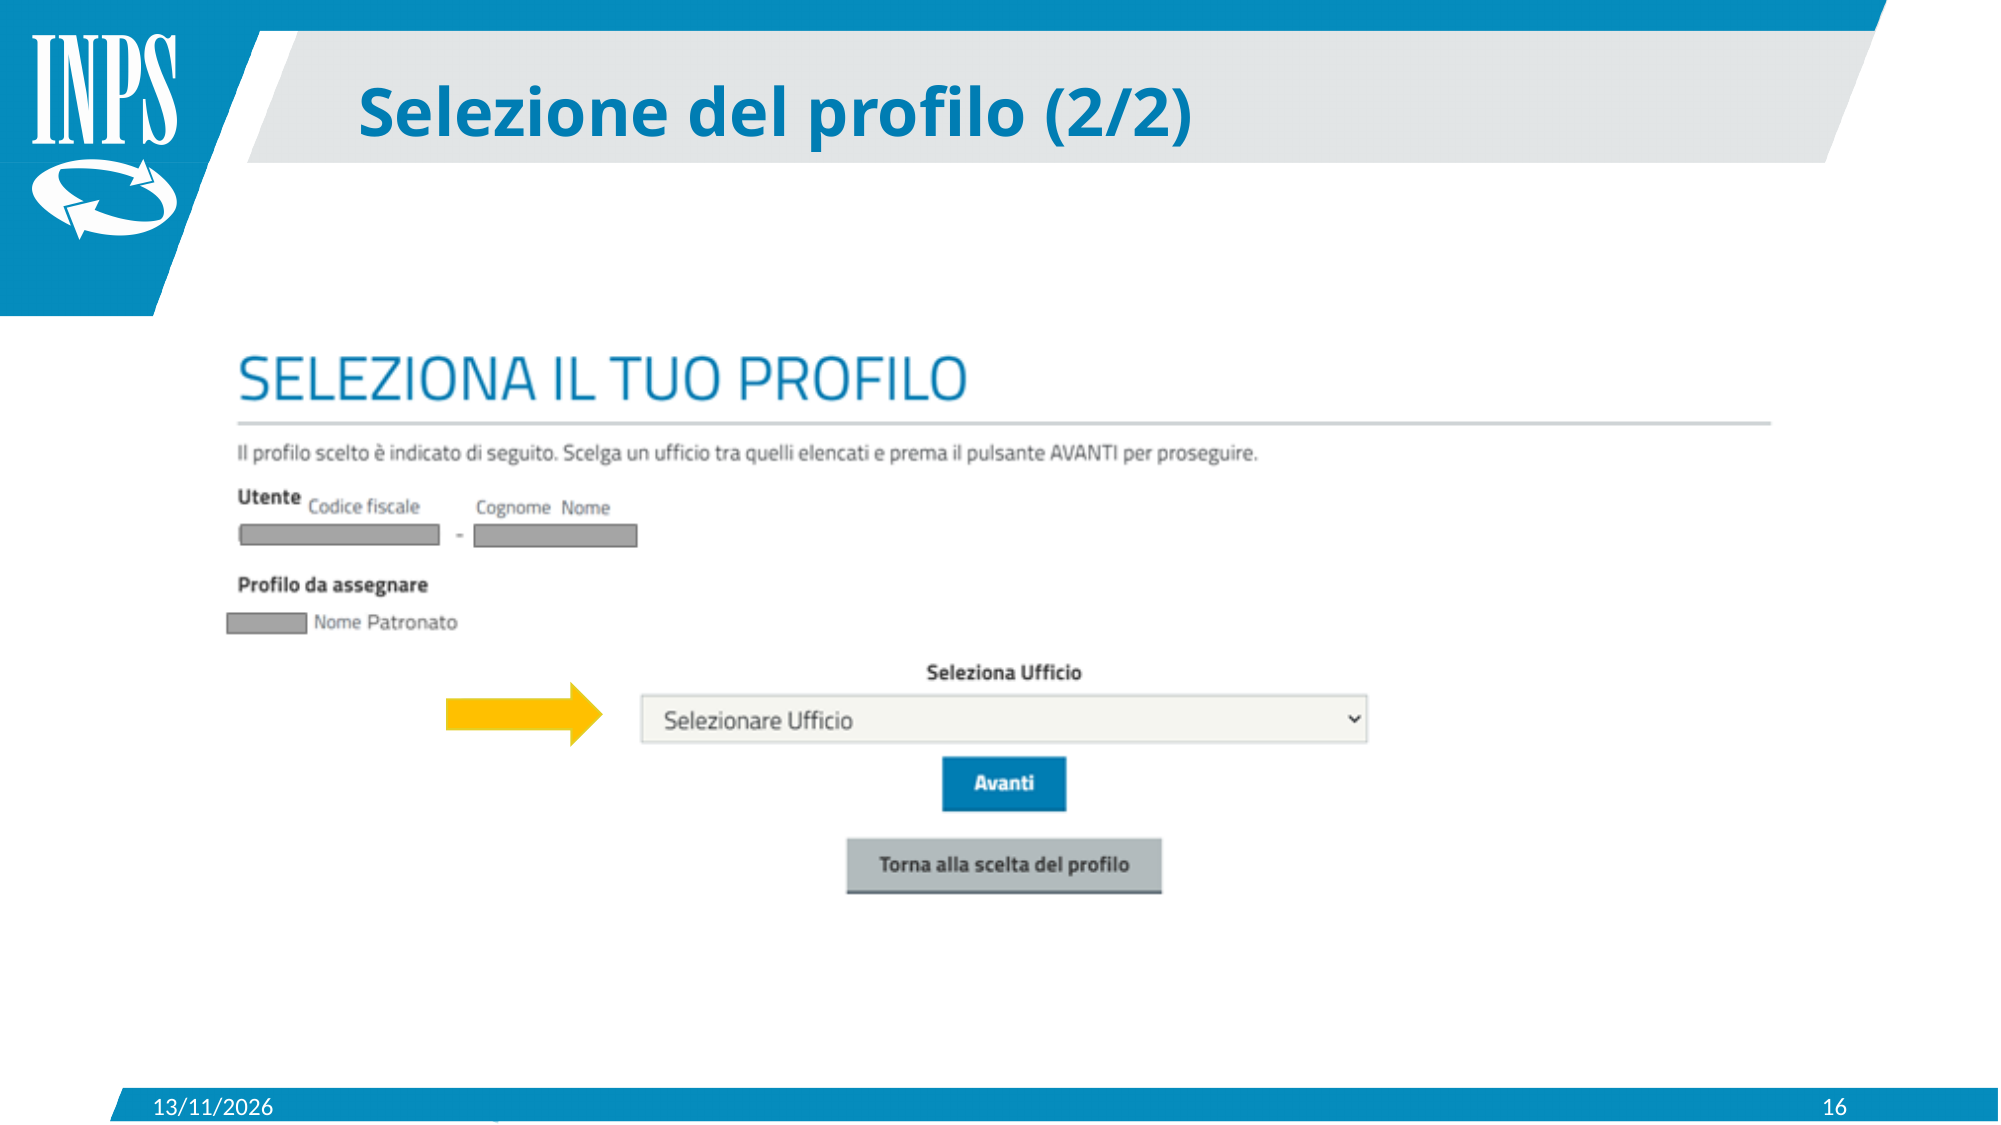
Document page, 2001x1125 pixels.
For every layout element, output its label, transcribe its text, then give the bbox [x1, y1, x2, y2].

picture [166, 36, 175, 78]
picture [33, 36, 55, 143]
title Selezione del profilo (2/2) [343, 59, 1863, 170]
picture [102, 36, 140, 143]
picture [143, 35, 176, 144]
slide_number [137, 1075, 588, 1125]
picture [0, 0, 1998, 1124]
picture [68, 169, 176, 238]
picture [33, 160, 151, 224]
footer [662, 1075, 1338, 1125]
slide_number 16 [1412, 1075, 1863, 1125]
picture [59, 36, 98, 143]
